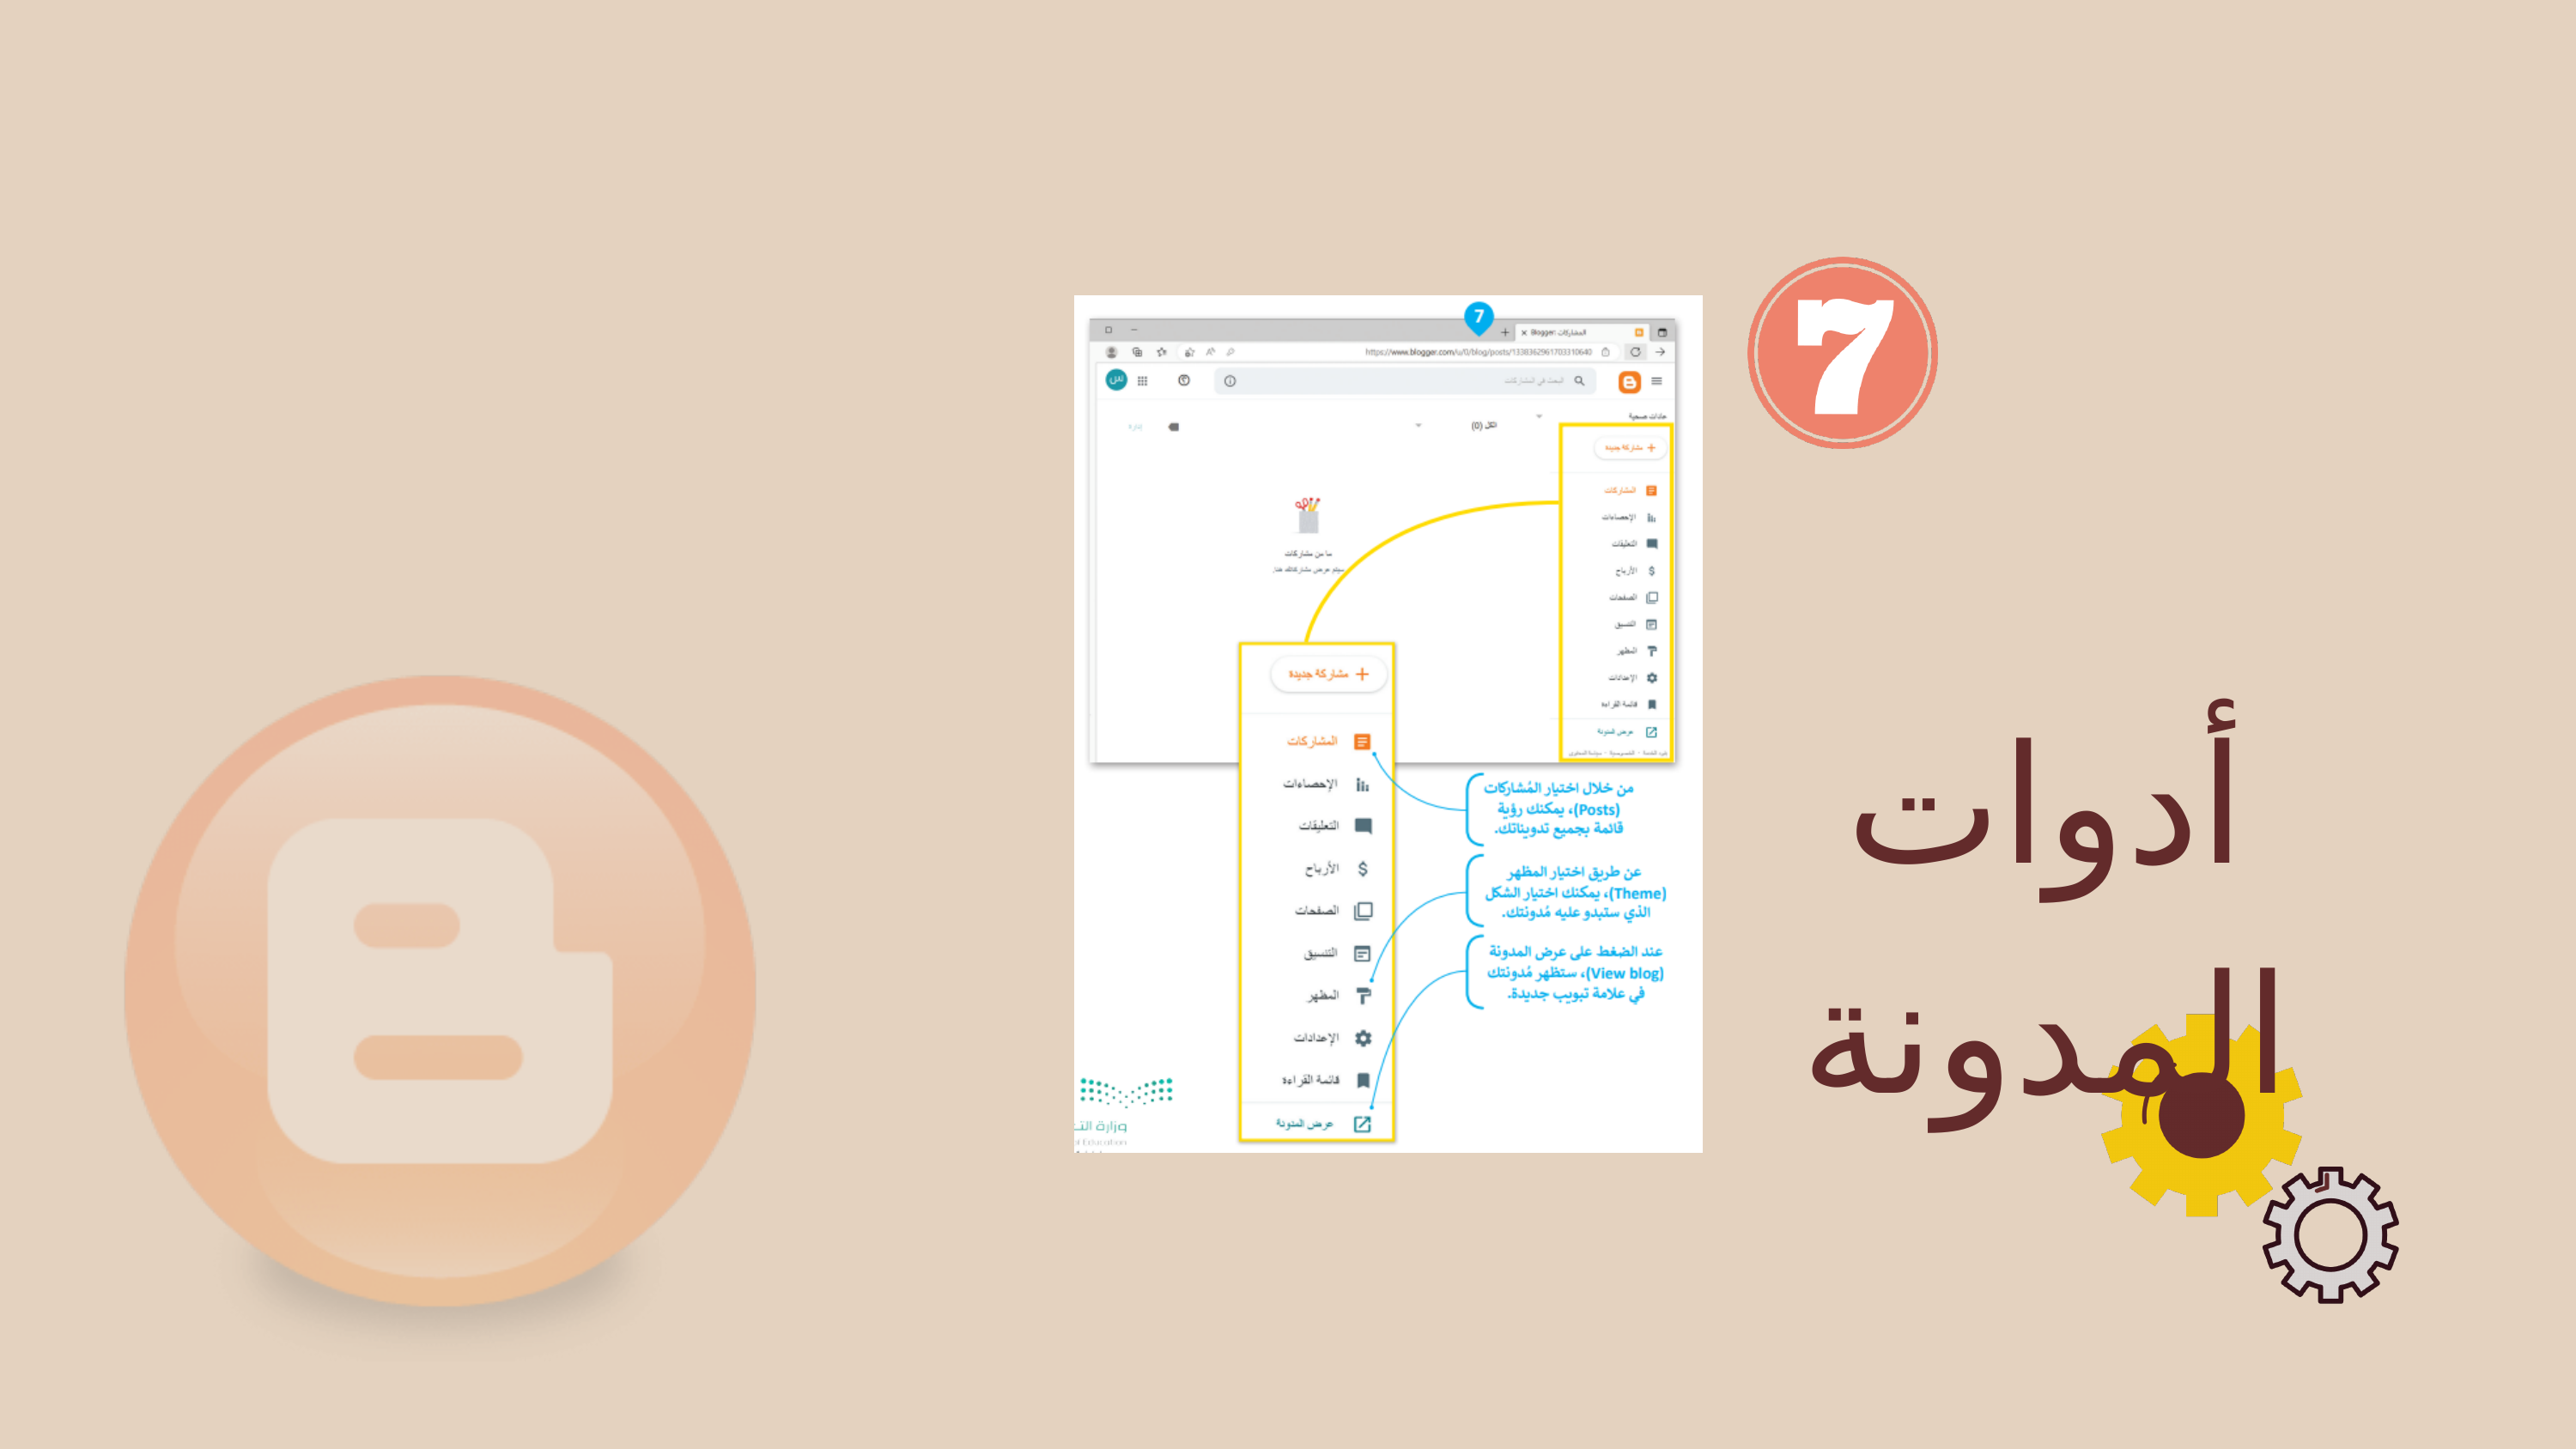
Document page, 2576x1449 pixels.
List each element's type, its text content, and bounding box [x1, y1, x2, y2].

picture [2101, 1014, 2400, 1304]
text_box أدوات المدونة [1707, 664, 2406, 1126]
picture [1073, 295, 1703, 1153]
picture [70, 621, 811, 1361]
picture [1747, 257, 1939, 450]
